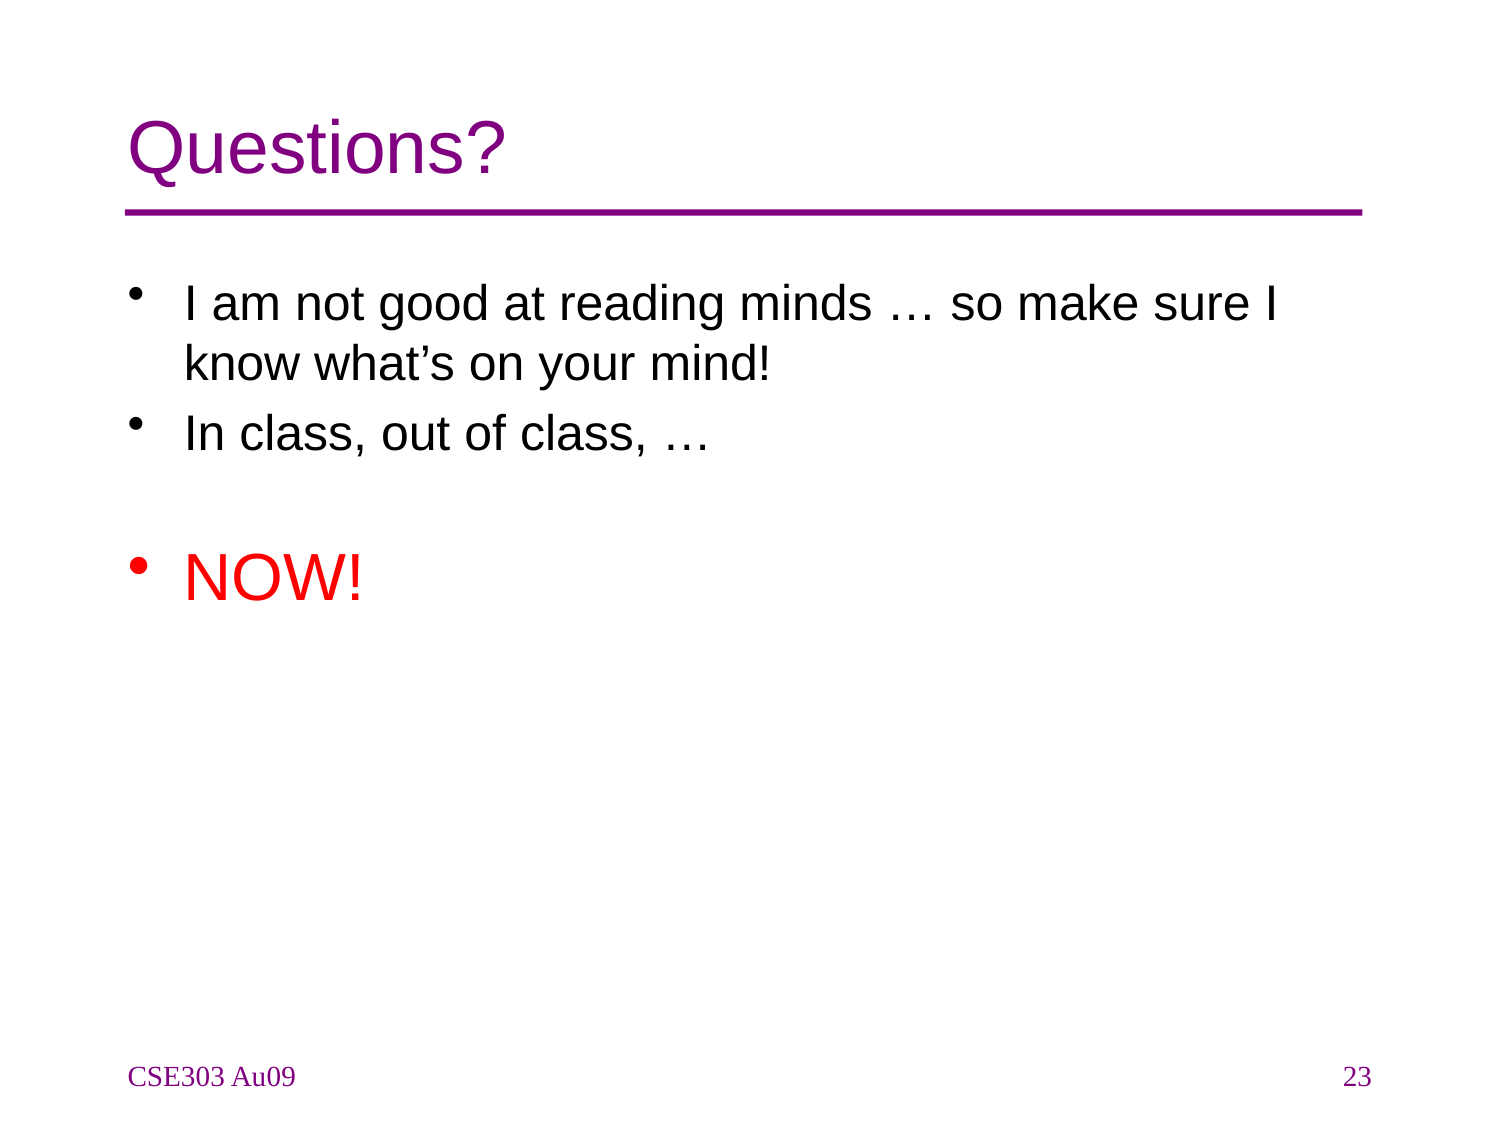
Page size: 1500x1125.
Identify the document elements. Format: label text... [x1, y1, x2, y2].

title Questions? [112, 49, 1388, 238]
list I am not good at reading minds … so make sure I know what’s on your mind! In class, out of class, … NOW! [112, 262, 1388, 1001]
slide_number 23 [1074, 1049, 1388, 1125]
slide_number CSE303 Au09 [112, 1049, 426, 1125]
